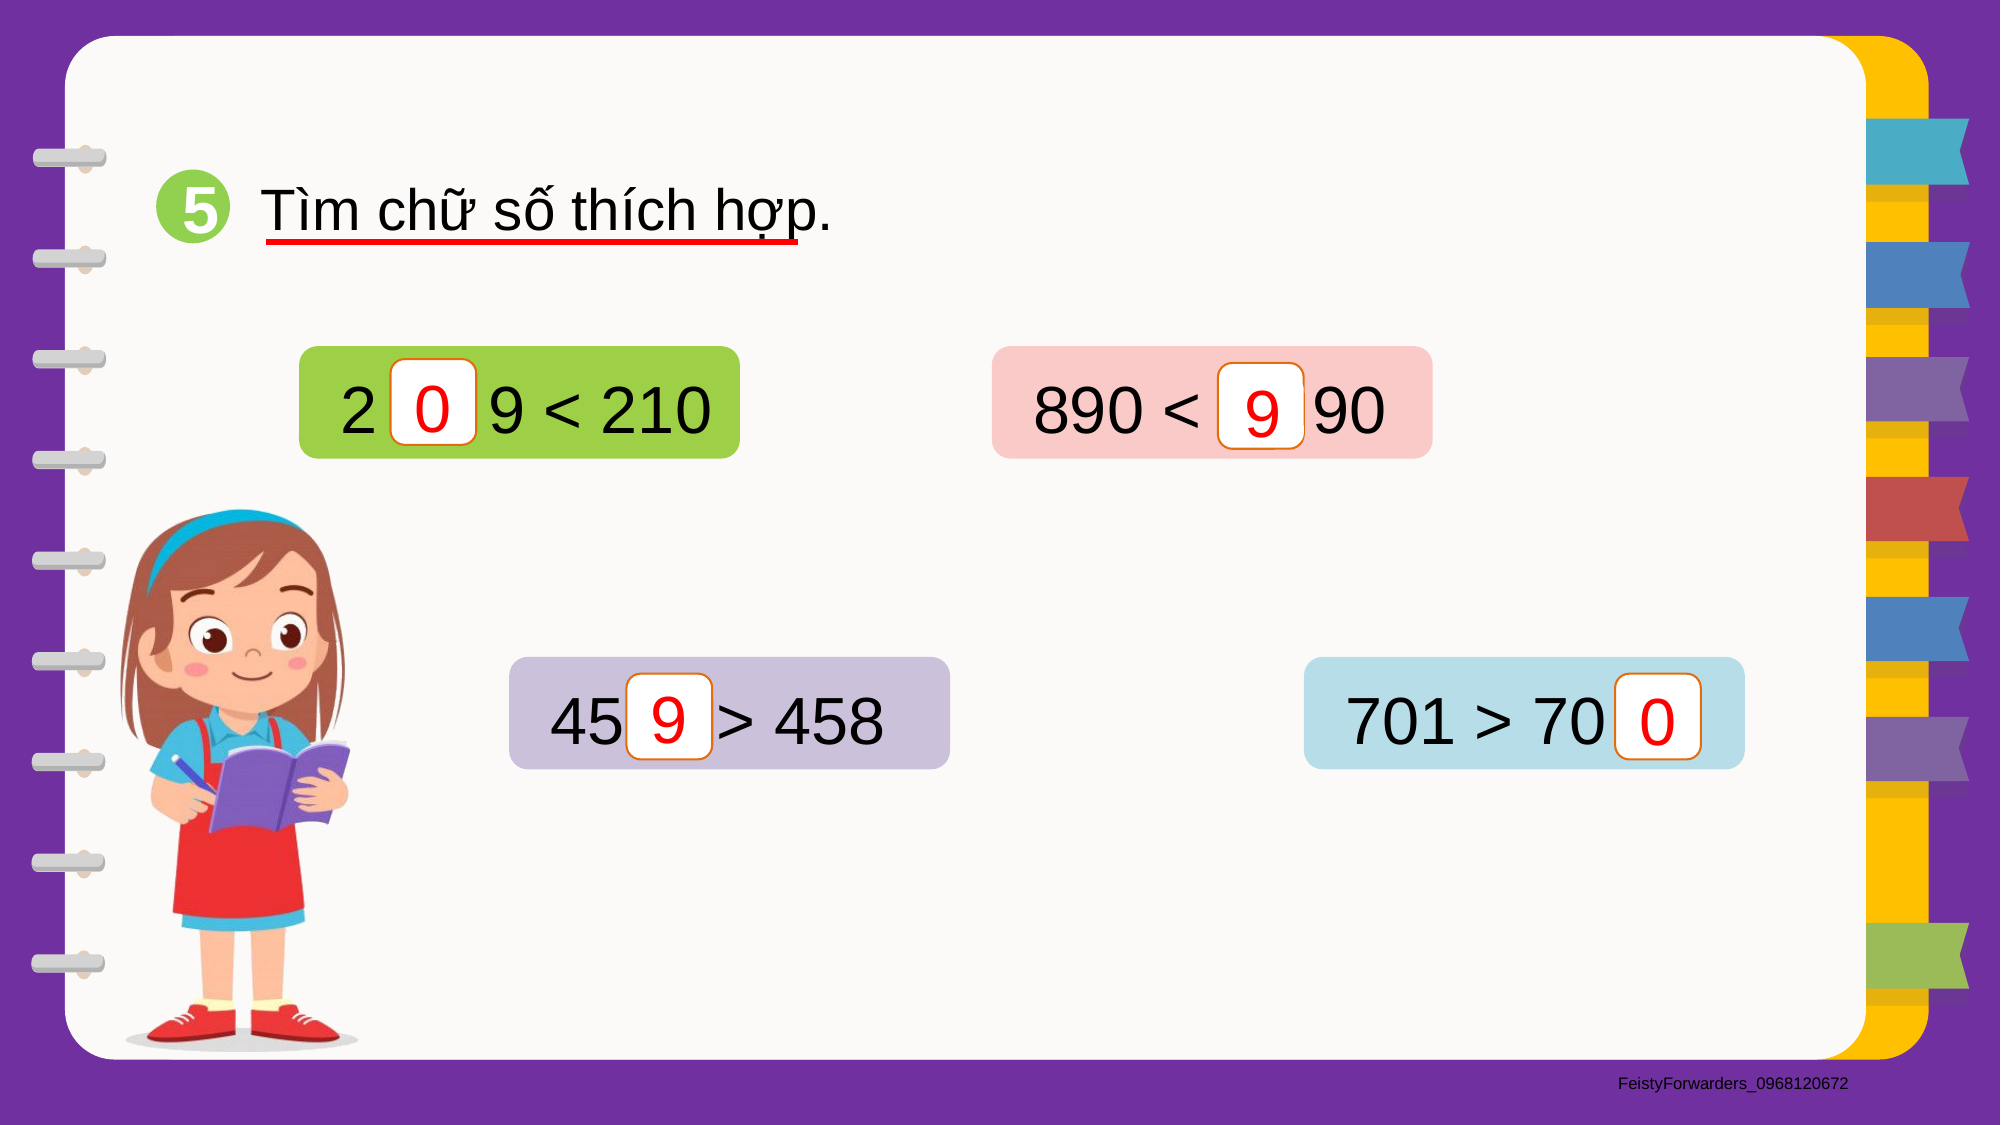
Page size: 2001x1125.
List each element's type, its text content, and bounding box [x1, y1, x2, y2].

text_box Tìm chữ số thích hợp. [245, 165, 867, 250]
text_box 5 [156, 169, 230, 244]
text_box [299, 346, 740, 459]
picture [119, 442, 382, 1052]
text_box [509, 656, 951, 770]
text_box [991, 346, 1433, 459]
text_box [1303, 656, 1745, 770]
